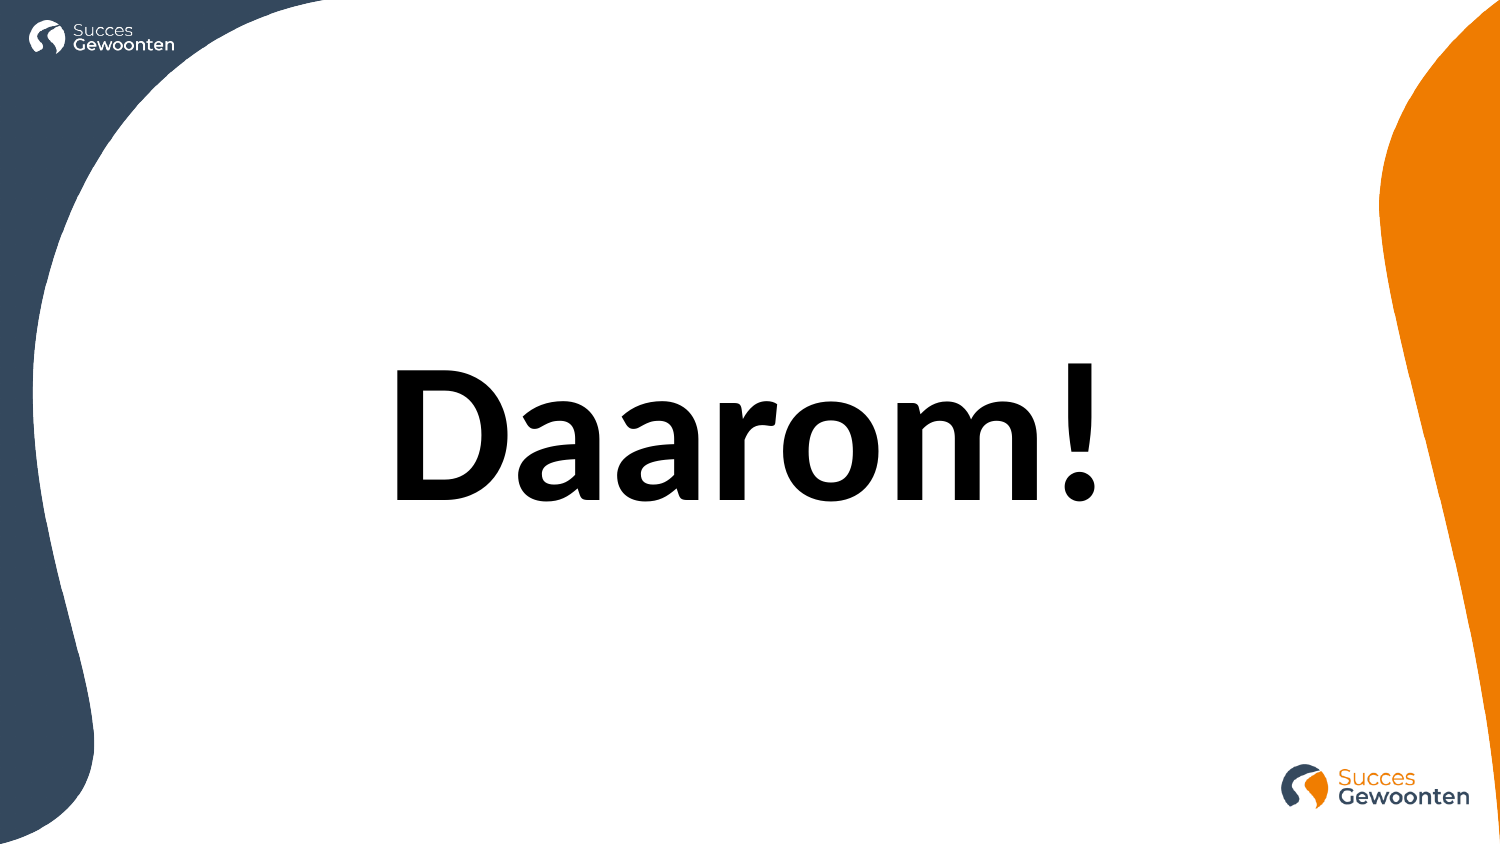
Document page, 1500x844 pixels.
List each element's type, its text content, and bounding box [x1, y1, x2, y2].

picture [0, 0, 328, 844]
picture [1281, 0, 1500, 844]
text_box Daarom! [271, 293, 1229, 548]
